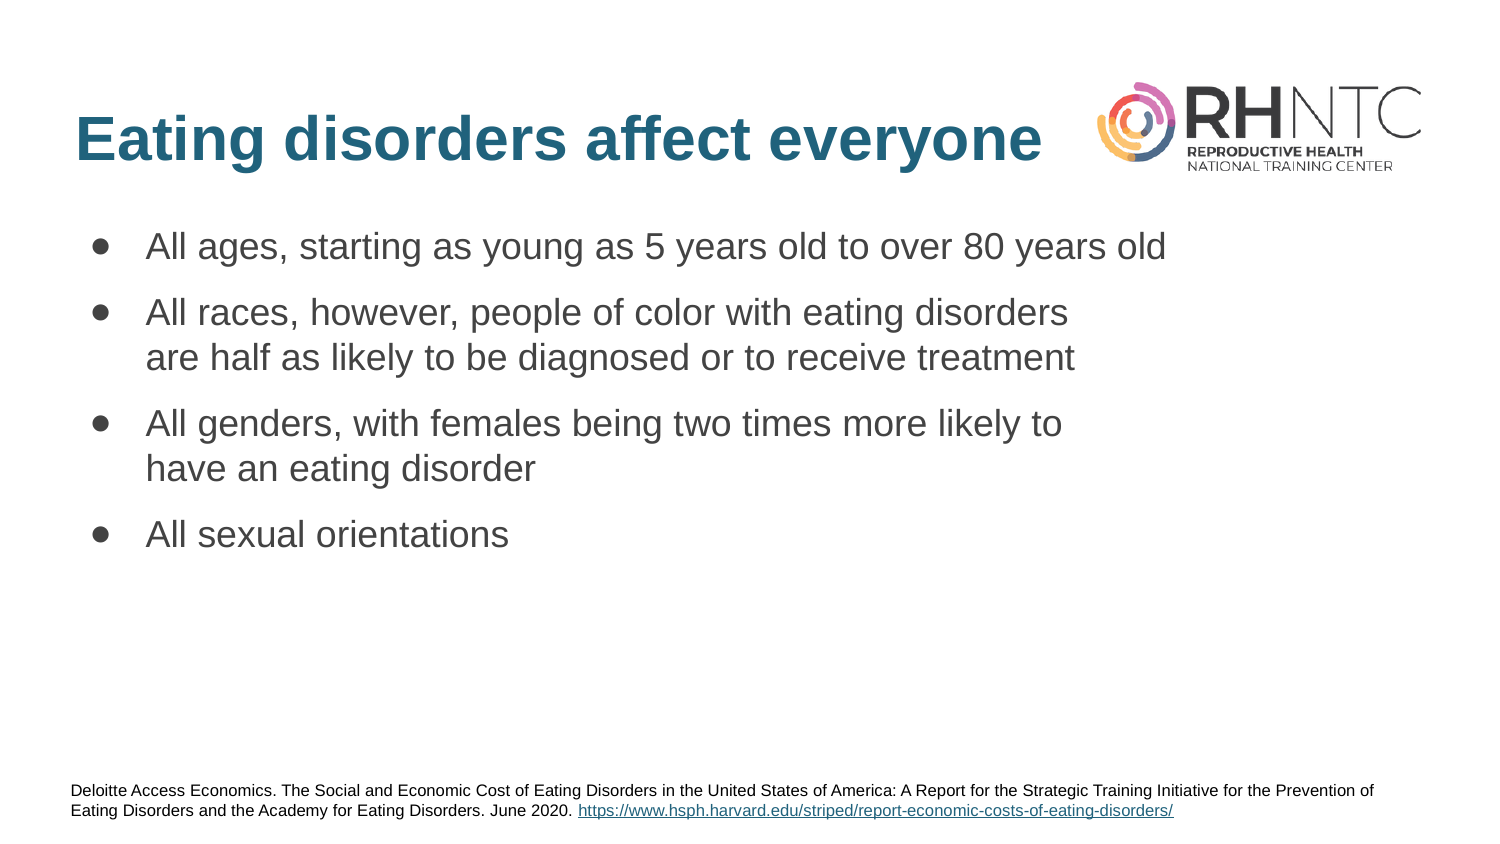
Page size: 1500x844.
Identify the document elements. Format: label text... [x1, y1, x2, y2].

list Deloitte Access Economics. The Social and Economic Cost of Eating Disorders in the United States of America: A Report for the Strategic Training Initiative for the Prevention of Eating Disorders and the Academy for Eating Disorders. June 2020. https://www.hsph.harvard.edu/striped/report-economic-costs-of-eating-disorders/ [55, 771, 1393, 843]
picture [1097, 82, 1421, 171]
title Eating disorders affect everyone [60, 90, 1093, 191]
list All ages, starting as young as 5 years old to over 80 years old All races, however, people of color with eating disorders are half as likely to be diagnosed or to receive treatment All genders, with females being two times more likely to have an eating disorder All sexual orientations [55, 214, 1188, 671]
